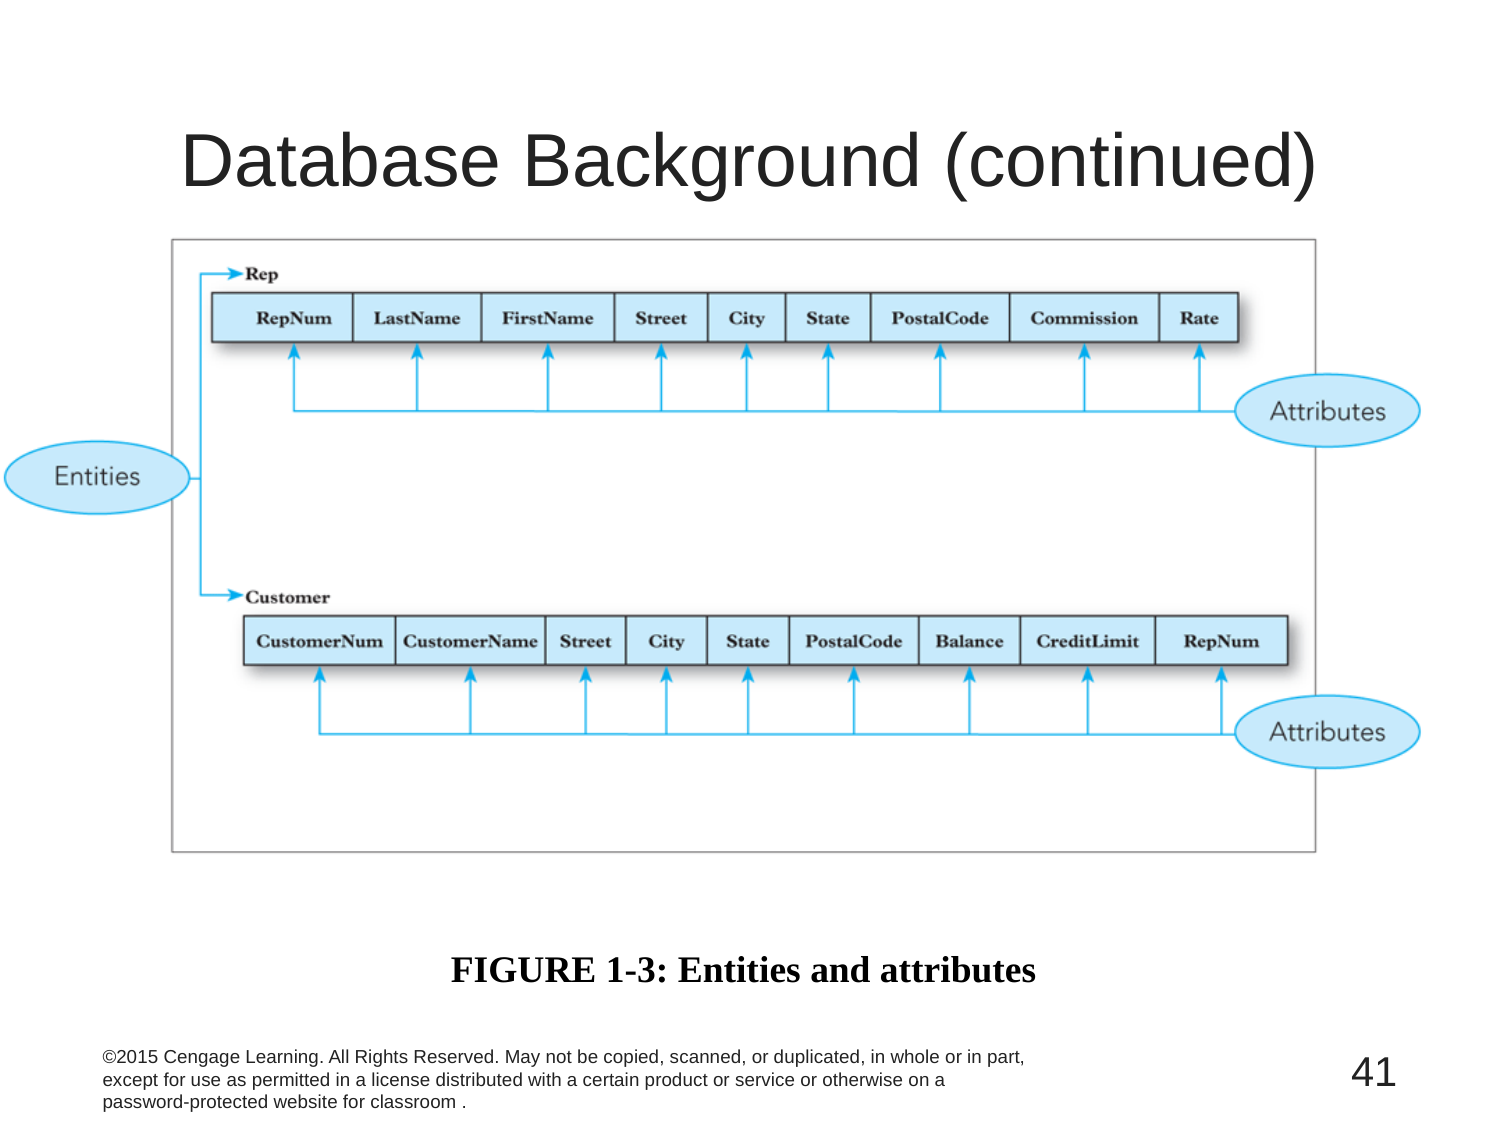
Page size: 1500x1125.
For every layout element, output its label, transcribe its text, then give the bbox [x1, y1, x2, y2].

slide_number 41 [1074, 1037, 1413, 1101]
text_box FIGURE 1-3: Entities and attributes [112, 937, 1375, 998]
title Database Background (continued) [87, 62, 1413, 233]
footer ©2015 Cengage Learning. All Rights Reserved. May not be copied, scanned, or duplicated, in whole or in part, except for use as permitted in a license distributed with a certain product or service or otherwise on a password-protected website for classroom . [87, 1037, 1051, 1101]
picture [0, 234, 1426, 858]
